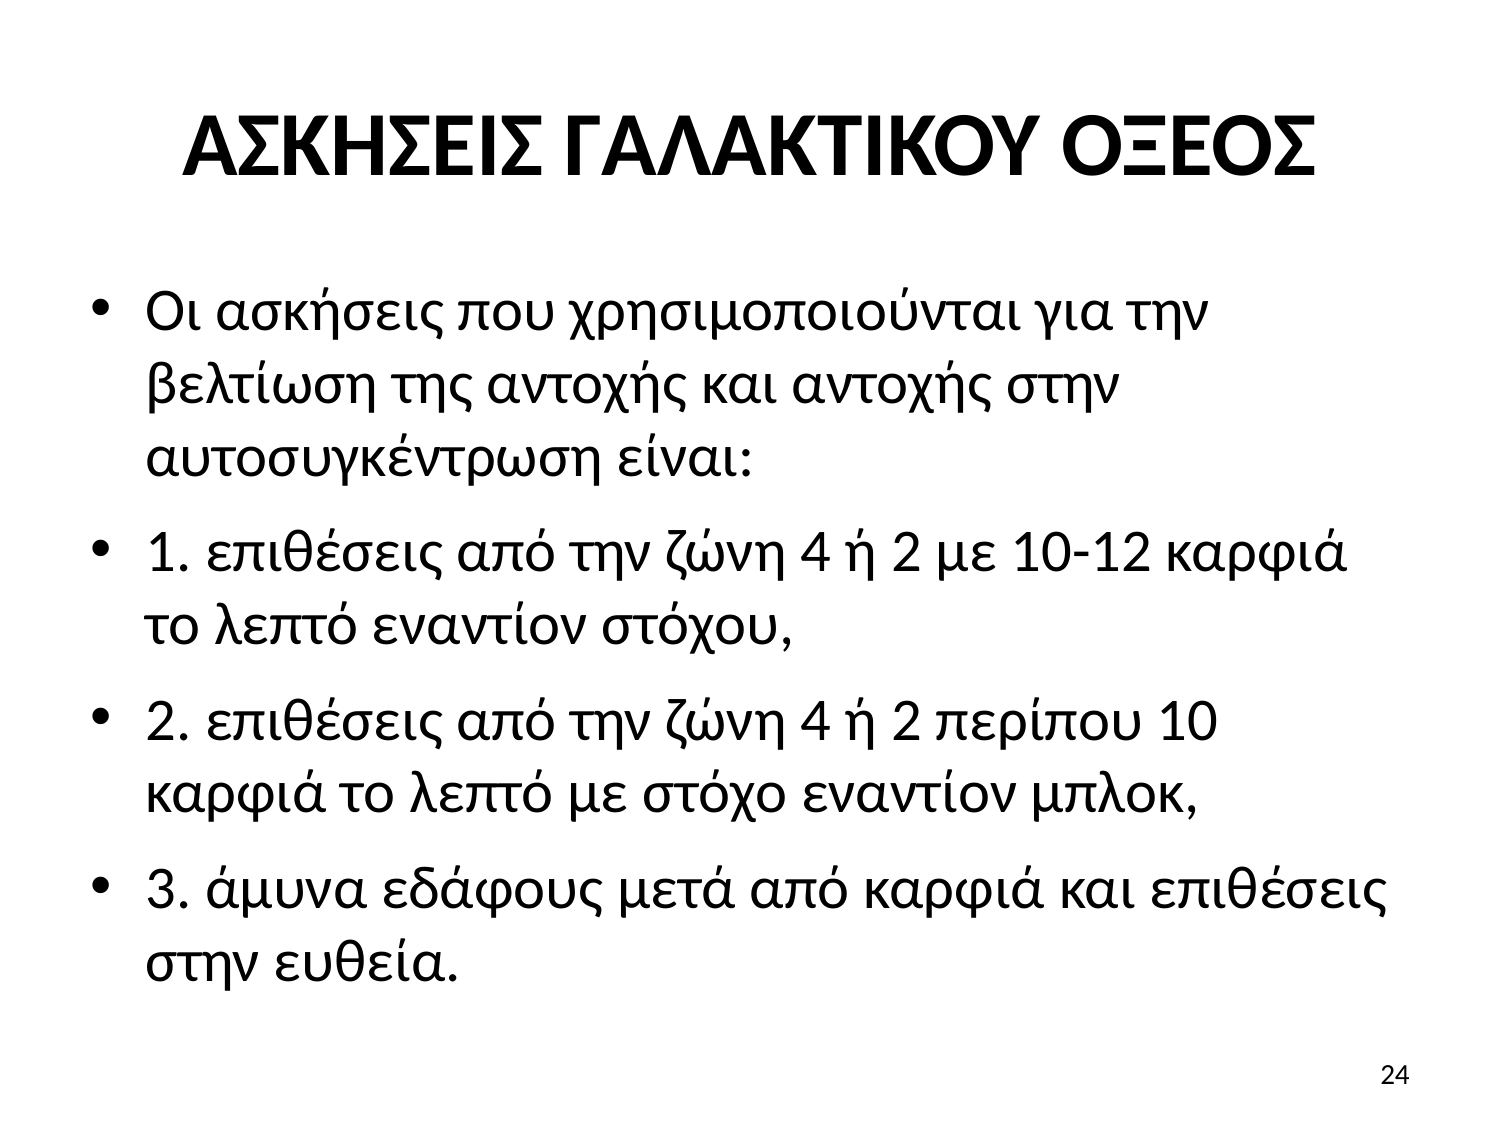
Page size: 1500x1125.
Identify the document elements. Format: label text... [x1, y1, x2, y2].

title ΑΣΚΗΣΕΙΣ ΓΑΛΑΚΤΙΚΟΥ ΟΞΕΟΣ [75, 45, 1425, 233]
slide_number 24 [1074, 1042, 1425, 1103]
list Οι ασκήσεις που χρησιμοποιούνται για την βελτίωση της αντοχής και αντοχής στην αυτοσυγκέντρωση είναι: 1. επιθέσεις από την ζώνη 4 ή 2 με 10-12 καρφιά το λεπτό εναντίον στόχου, 2. επιθέσεις από την ζώνη 4 ή 2 περίπου 10 καρφιά το λεπτό με στόχο εναντίον μπλοκ, 3. άμυνα εδάφους μετά από καρφιά και επιθέσεις στην ευθεία. [75, 262, 1425, 1005]
